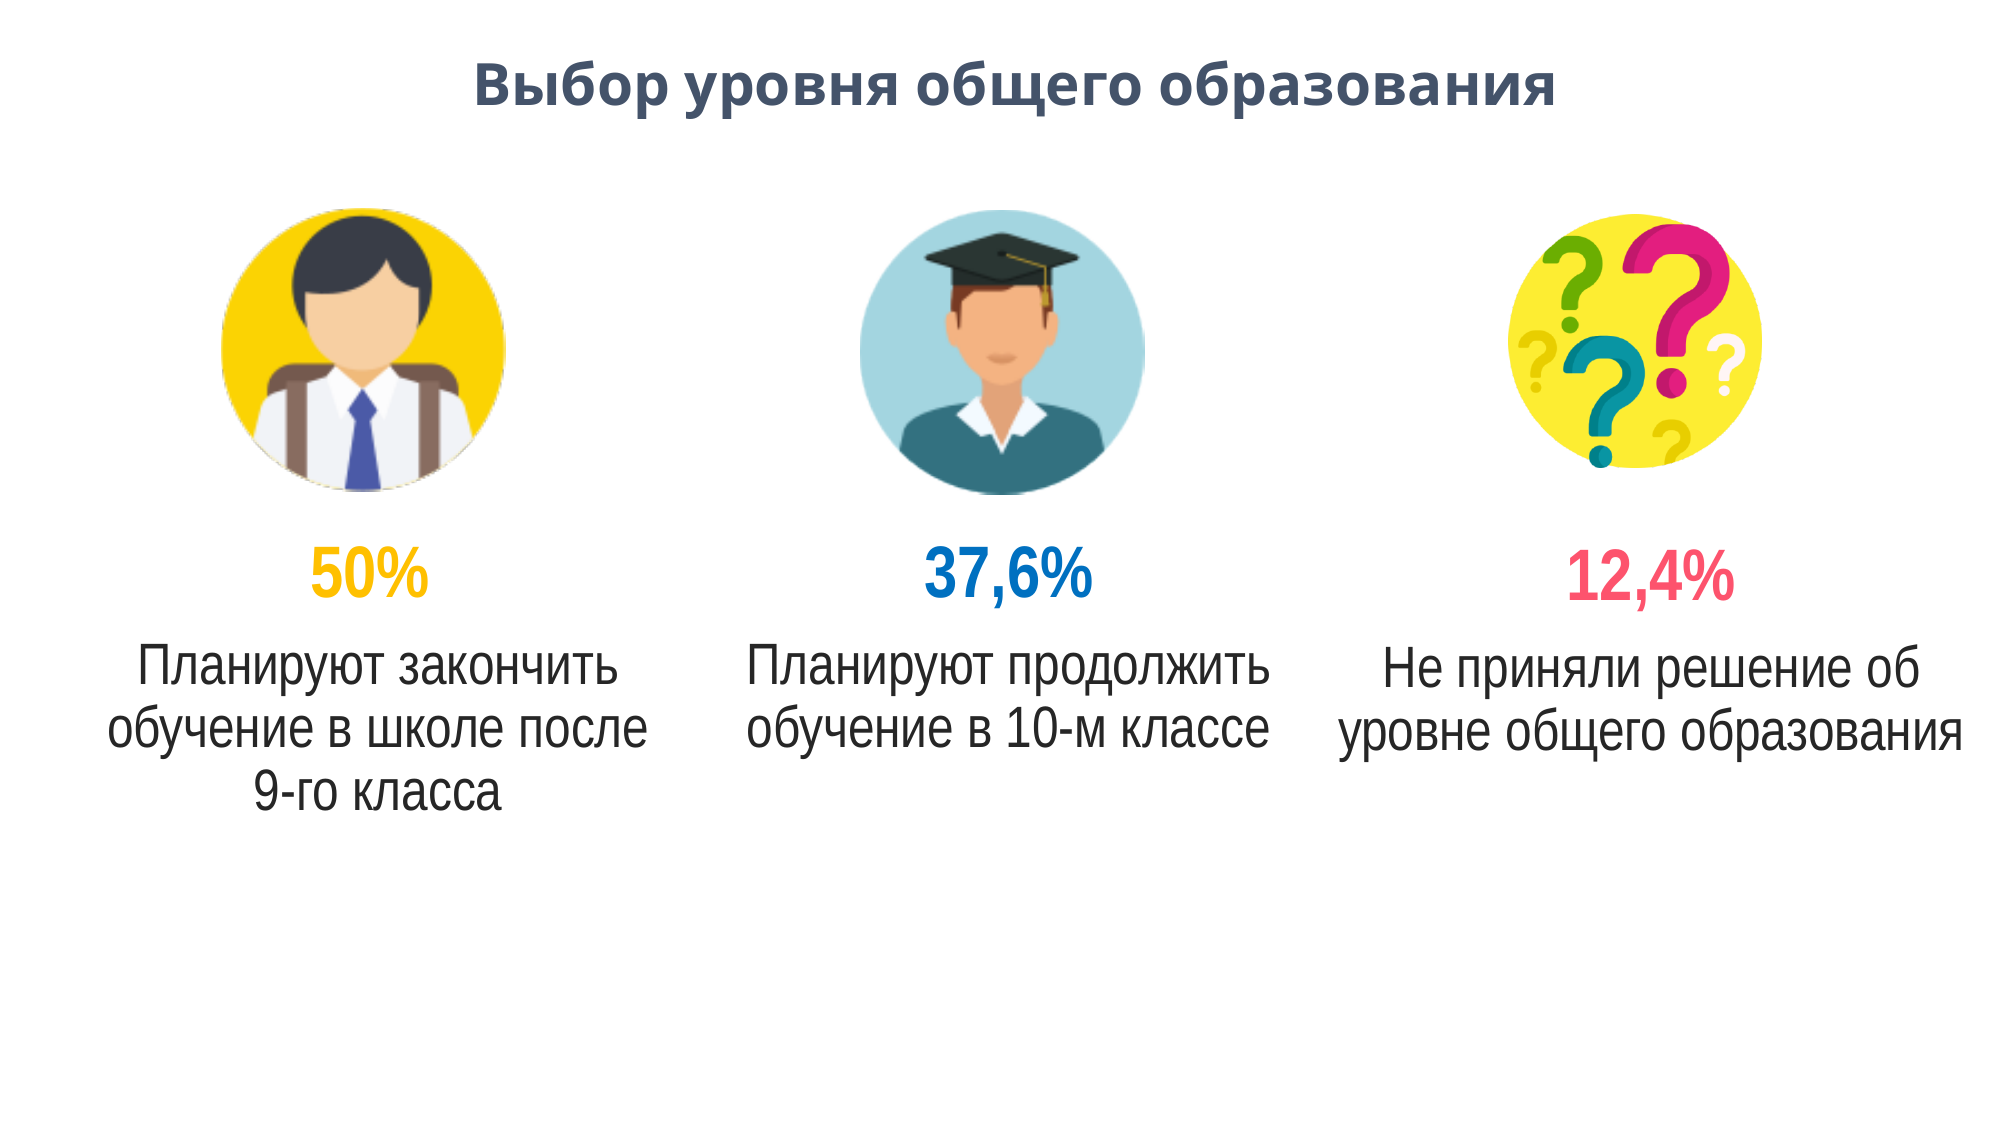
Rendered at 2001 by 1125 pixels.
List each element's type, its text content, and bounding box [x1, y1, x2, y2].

picture [1507, 214, 1762, 468]
text_box 12,4% Не приняли решение об уровне общего образования [1320, 530, 1983, 1009]
picture [221, 208, 506, 492]
text_box 37,6% Планируют продолжить обучение в 10-м классе [677, 527, 1341, 1009]
text_box 50% Планируют закончить обучение в школе после 9-го класса [70, 527, 677, 1005]
picture [860, 210, 1145, 495]
text_box Выбор уровня общего образования [72, 4, 1958, 125]
